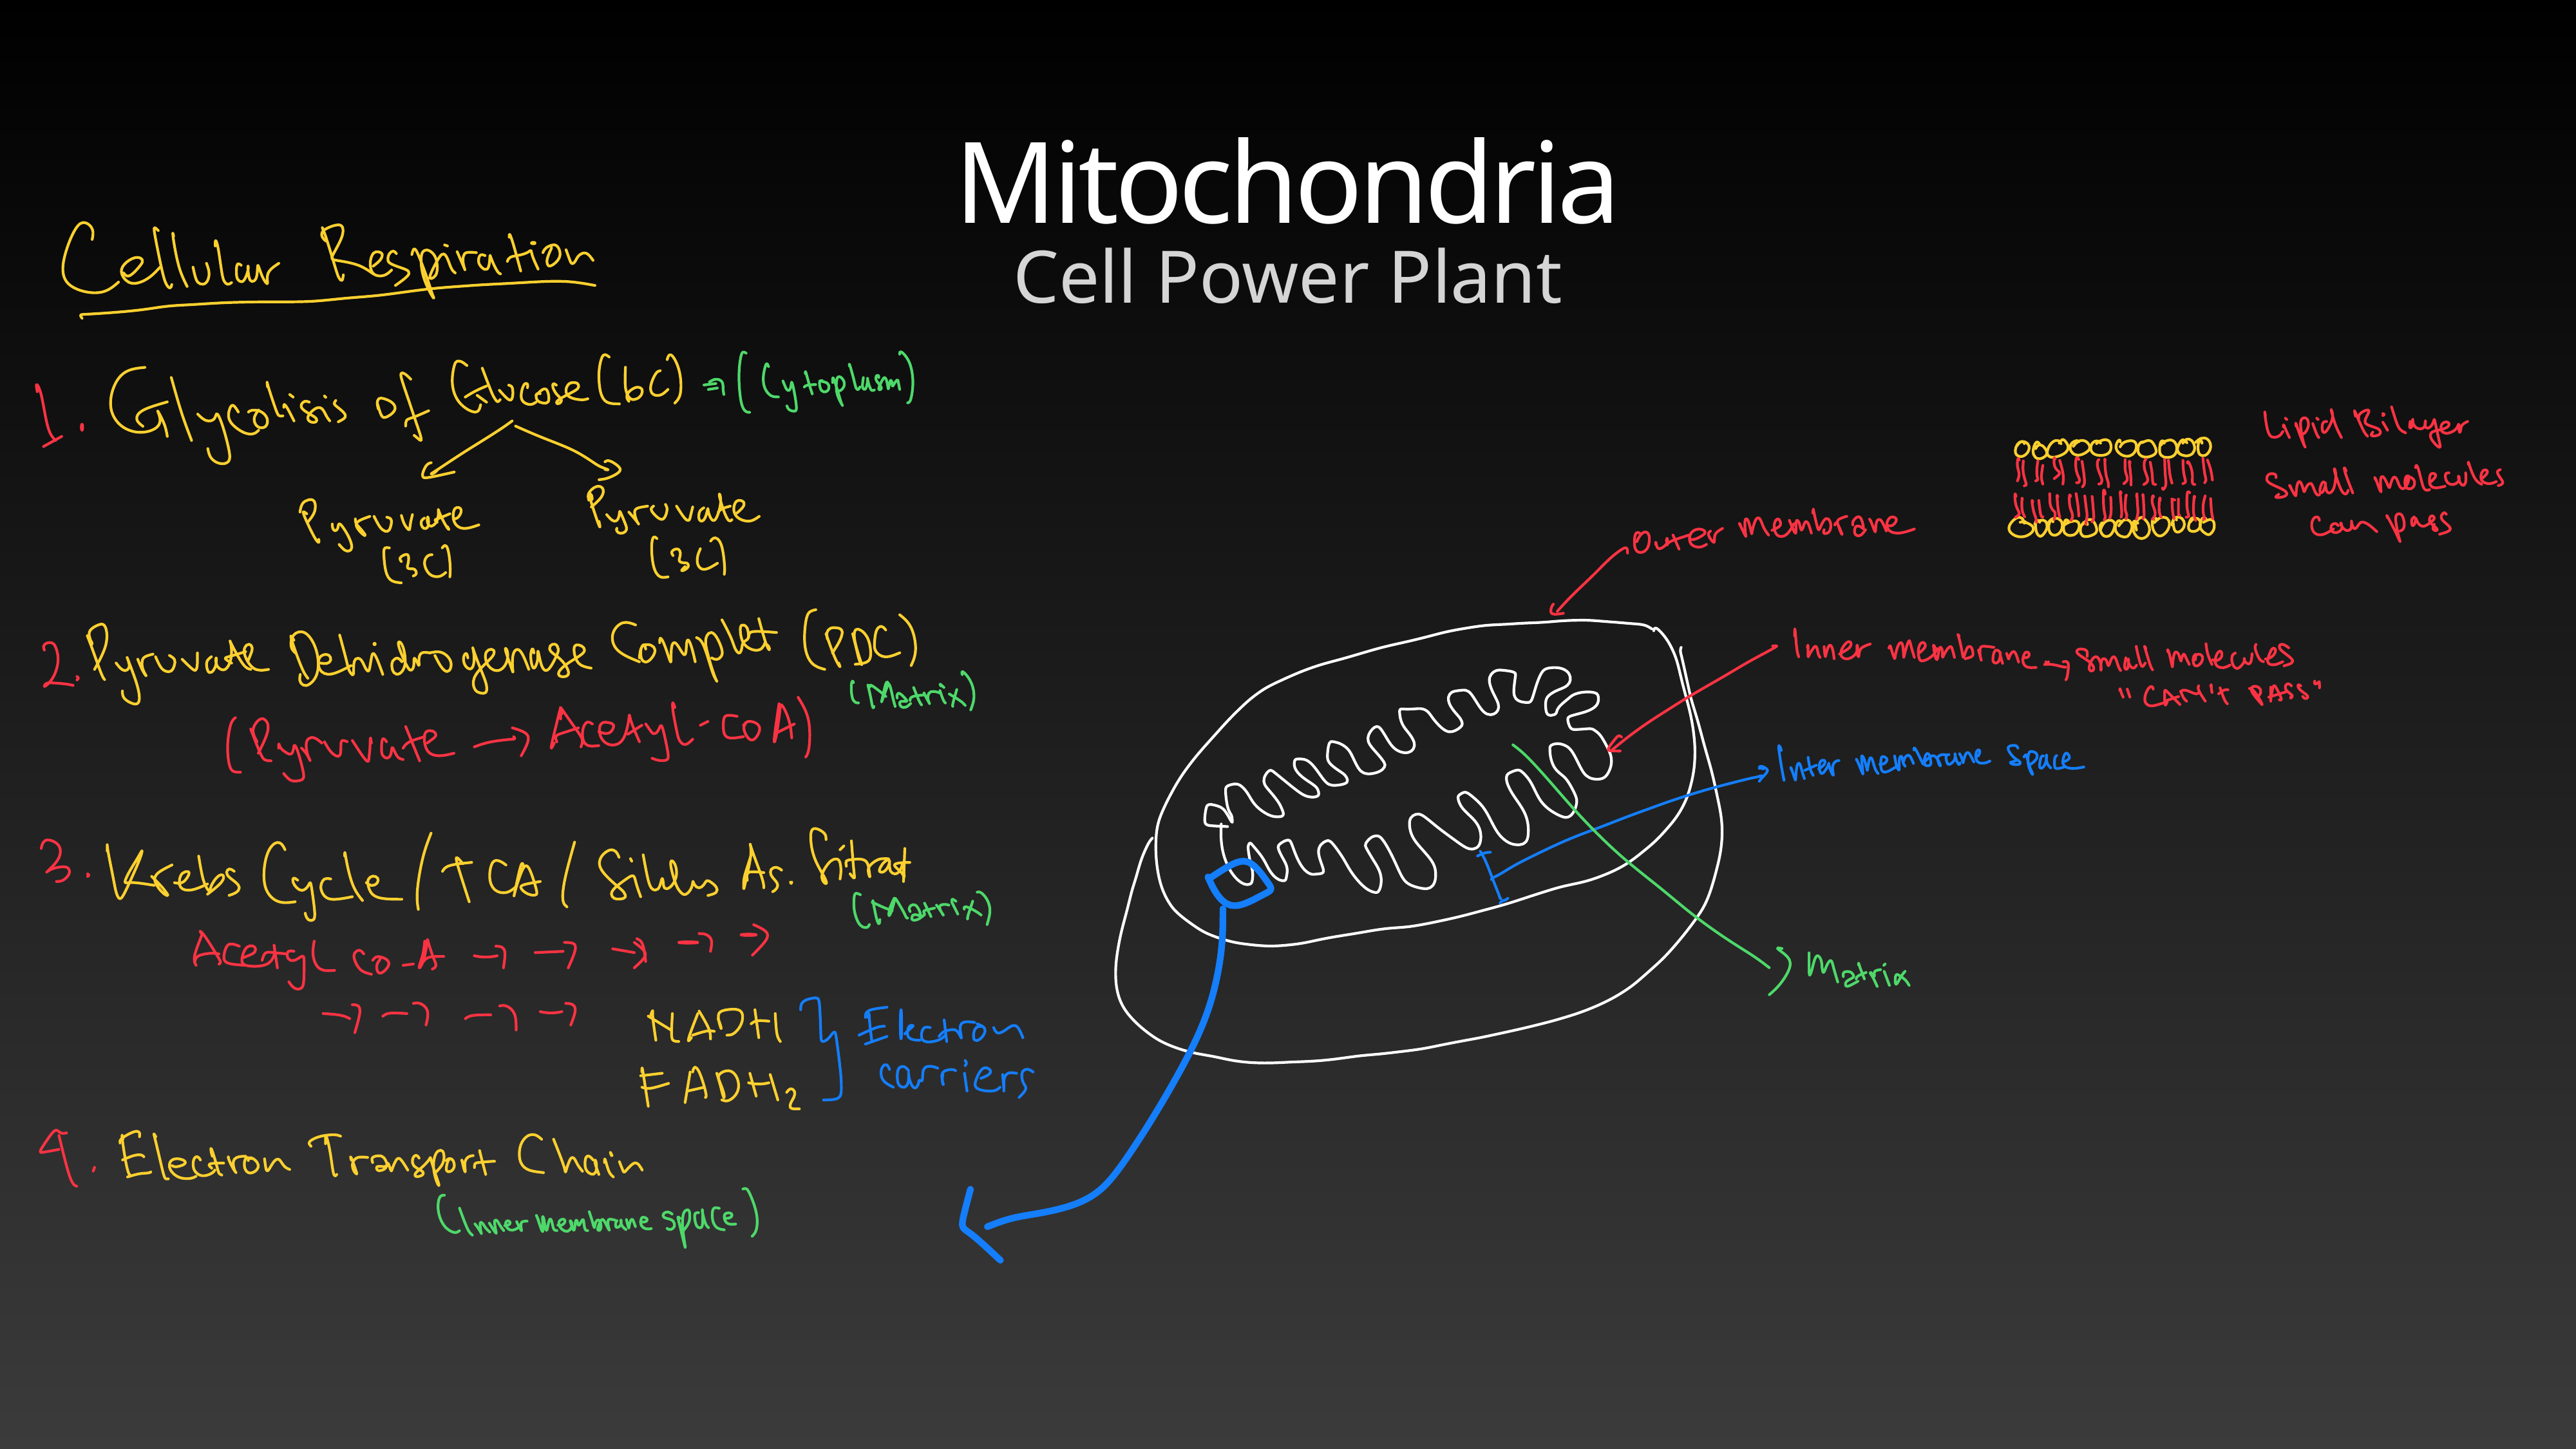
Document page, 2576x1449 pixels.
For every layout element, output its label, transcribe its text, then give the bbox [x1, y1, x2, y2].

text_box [1224, 406, 2503, 1063]
title Mitochondria [133, 85, 2443, 225]
list Cell Power Plant [1224, 225, 2443, 334]
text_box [36, 222, 1224, 1261]
